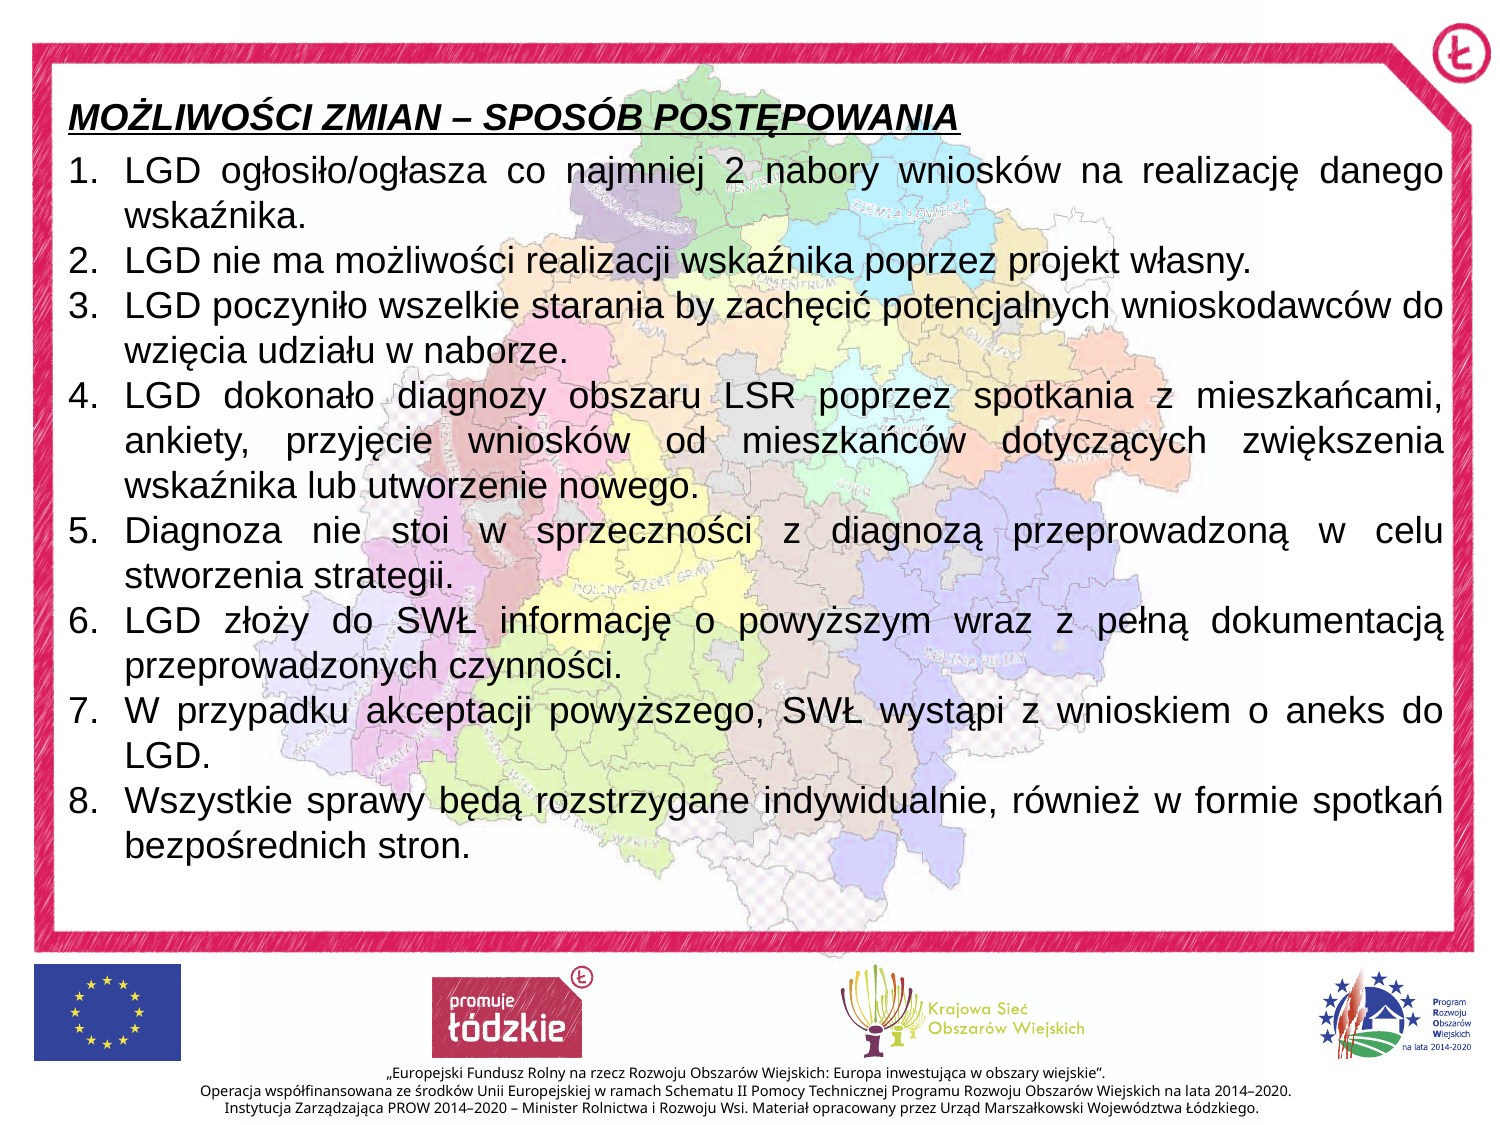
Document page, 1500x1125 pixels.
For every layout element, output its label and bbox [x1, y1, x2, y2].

text_box [185, 1071, 232, 1124]
text_box [1265, 1071, 1307, 1124]
picture [31, 0, 1491, 1125]
